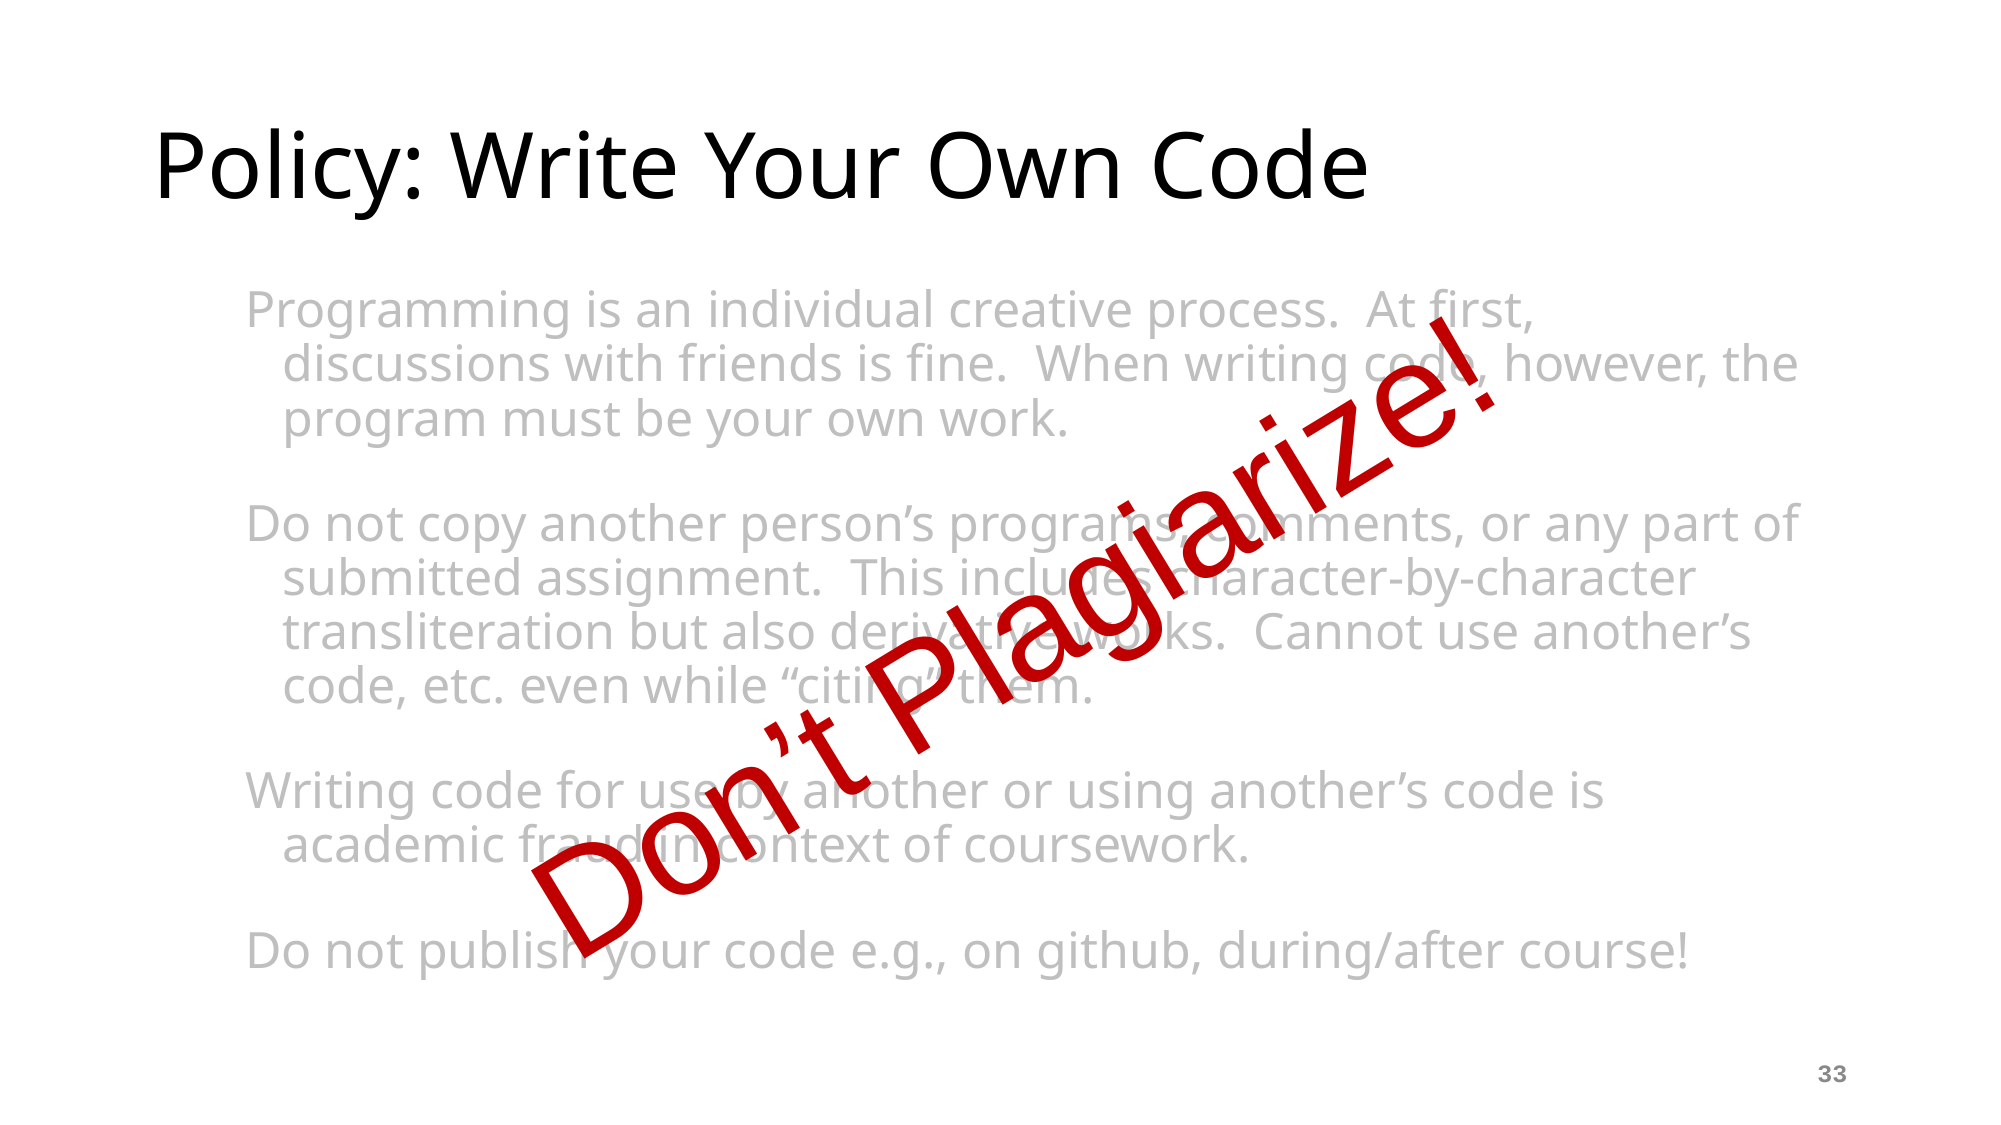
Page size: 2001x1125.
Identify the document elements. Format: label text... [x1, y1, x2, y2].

list Programming is an individual creative process. At first, discussions with friends is fine. When writing code, however, the program must be your own work. Do not copy another person’s programs, comments, or any part of submitted assignment. This includes character-by-character transliteration but also derivative works. Cannot use another’s code, etc. even while “citing” them. Writing code for use by another or using another’s code is academic fraud in context of coursework. Do not publish your code e.g., on github, during/after course! [230, 277, 1833, 1043]
title Policy: Write Your Own Code [137, 59, 1863, 278]
text_box Don’t Plagiarize! [479, 254, 1540, 1005]
slide_number 33 [1412, 1042, 1863, 1103]
